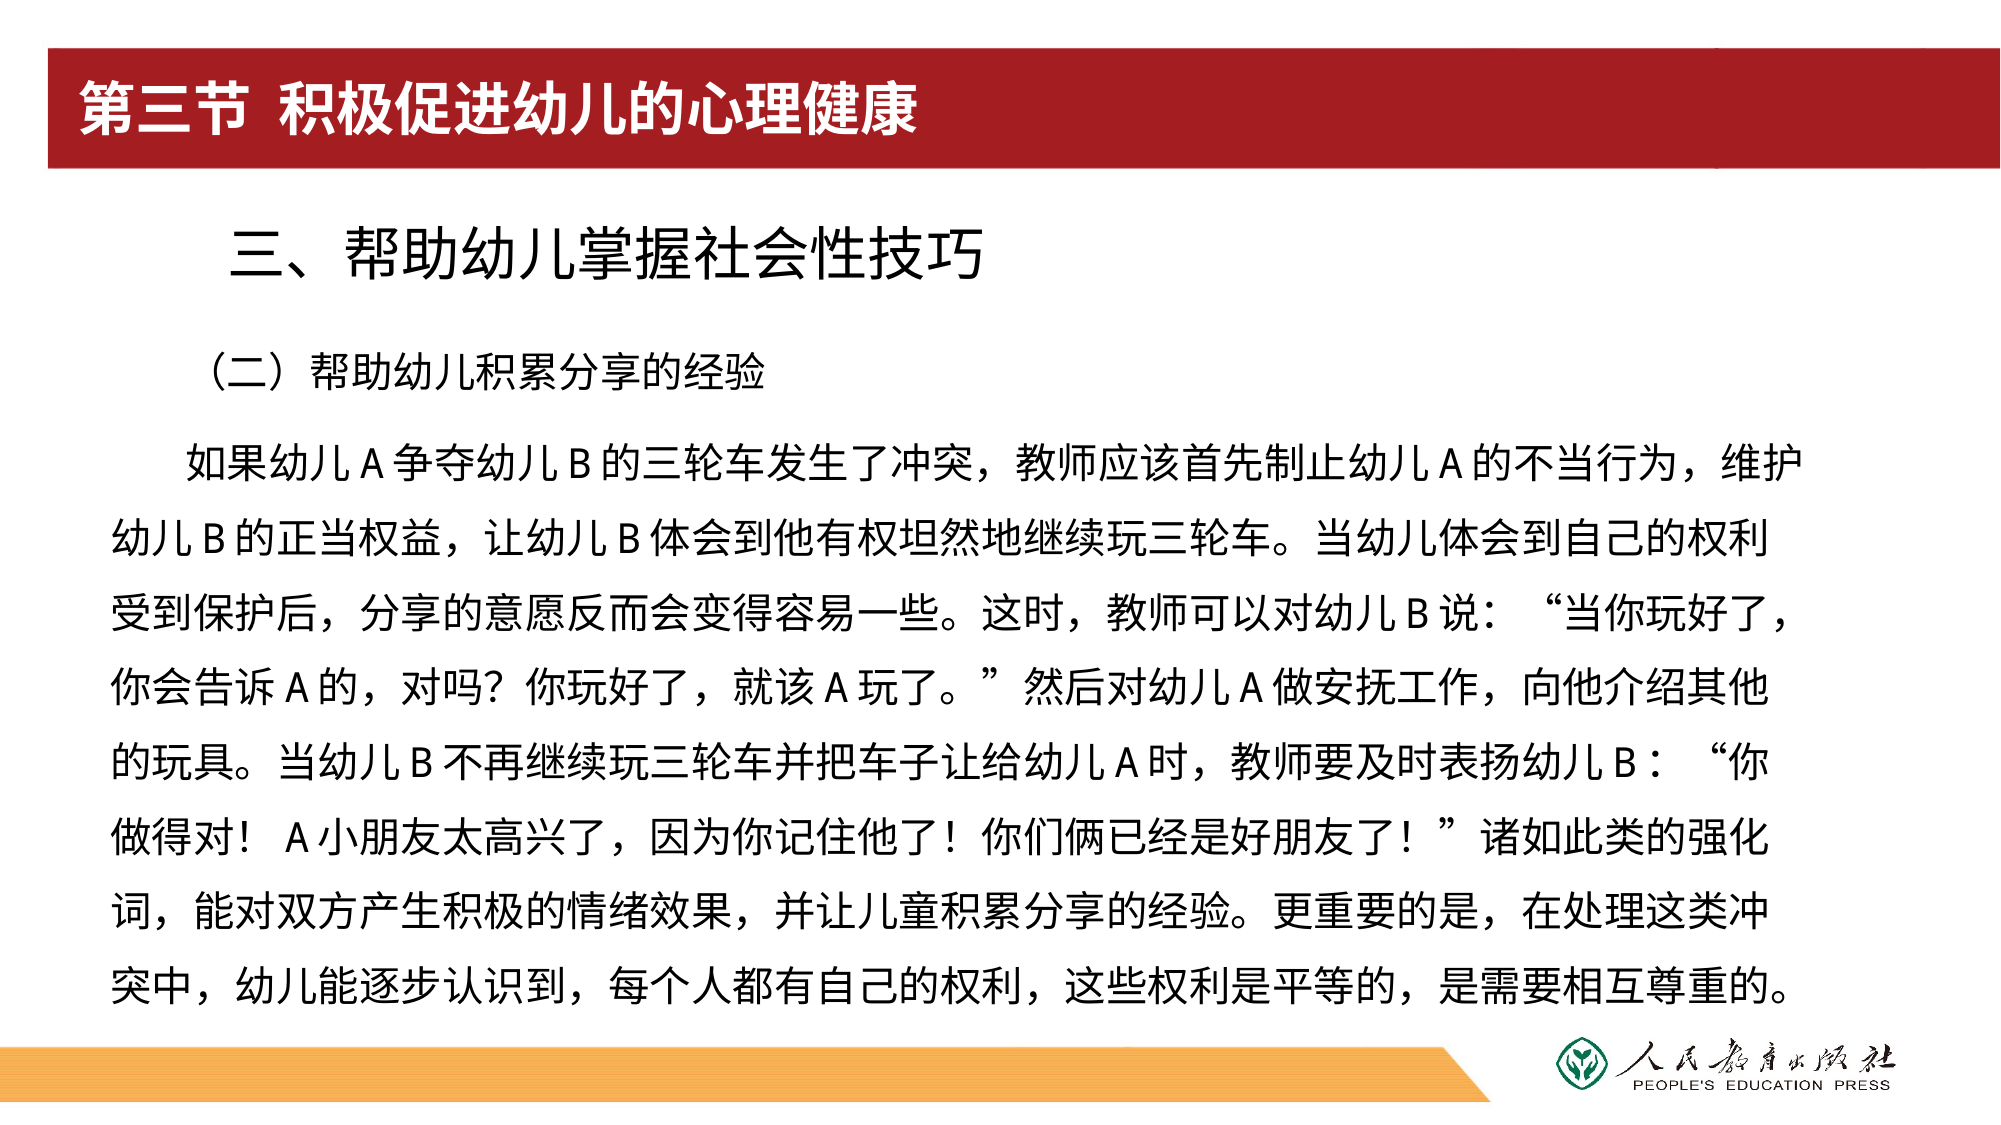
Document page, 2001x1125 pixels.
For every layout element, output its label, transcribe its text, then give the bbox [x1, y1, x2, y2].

list （二）帮助幼儿积累分享的经验 如果幼儿A争夺幼儿B的三轮车发生了冲突，教师应该首先制止幼儿A的不当行为，维护幼儿B的正当权益，让幼儿B体会到他有权坦然地继续玩三轮车。当幼儿体会到自己的权利受到保护后，分享的意愿反而会变得容易一些。这时，教师可以对幼儿B说：“当你玩好了，你会告诉A的，对吗？你玩好了，就该A玩了。”然后对幼儿A做安抚工作，向他介绍其他的玩具。当幼儿B不再继续玩三轮车并把车子让给幼儿A时，教师要及时表扬幼儿B：“你做得对！A小朋友太高兴了，因为你记住他了！你们俩已经是好朋友了！”诸如此类的强化词，能对双方产生积极的情绪效果，并让儿童积累分享的经验。更重要的是，在处理这类冲突中，幼儿能逐步认识到，每个人都有自己的权利，这些权利是平等的，是需要相互尊重的。 [95, 313, 1821, 1049]
list 三、帮助幼儿掌握社会性技巧 [95, 209, 1794, 338]
picture [0, 0, 2001, 1125]
title 第三节 积极促进幼儿的心理健康 [62, 57, 1788, 167]
